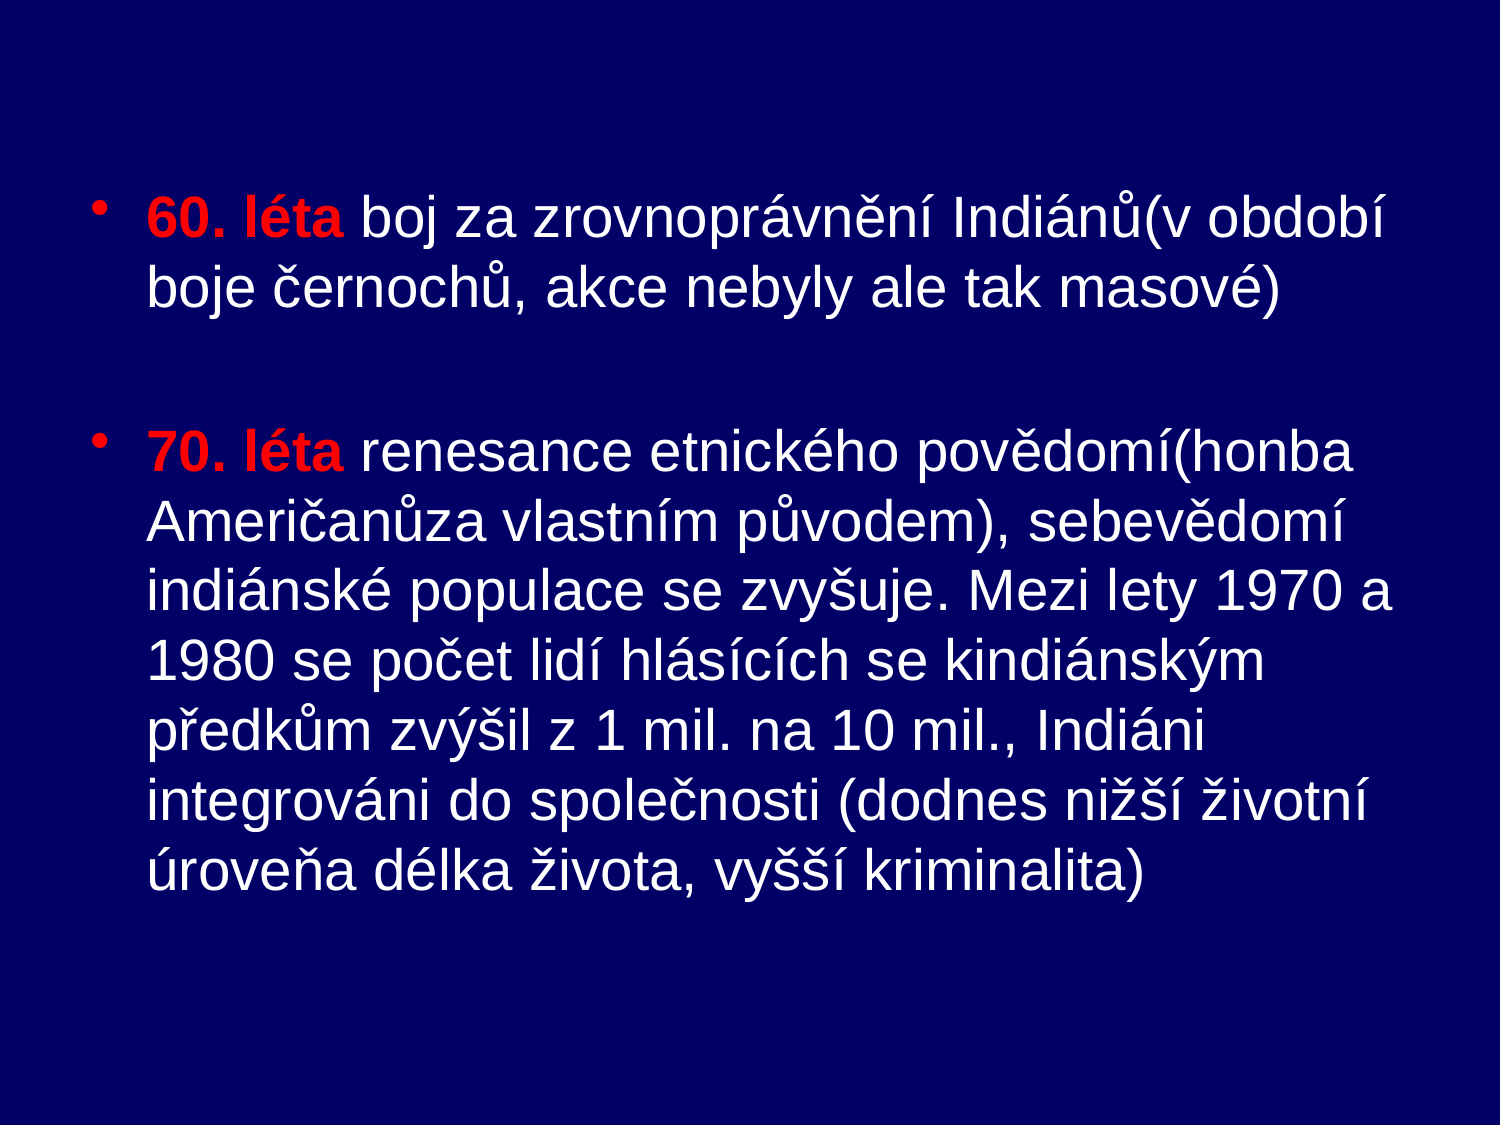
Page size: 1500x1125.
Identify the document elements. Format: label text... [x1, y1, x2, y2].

list 60. léta boj za zrovnoprávnění Indiánů(v období boje černochů, akce nebyly ale tak masové) 70. léta renesance etnického povědomí(honba Američanůza vlastním původem), sebevědomí indiánské populace se zvyšuje. Mezi lety 1970 a 1980 se počet lidí hlásících se kindiánským předkům zvýšil z 1 mil. na 10 mil., Indiáni integrováni do společnosti (dodnes nižší životní úroveňa délka života, vyšší kriminalita) [75, 90, 1425, 1005]
